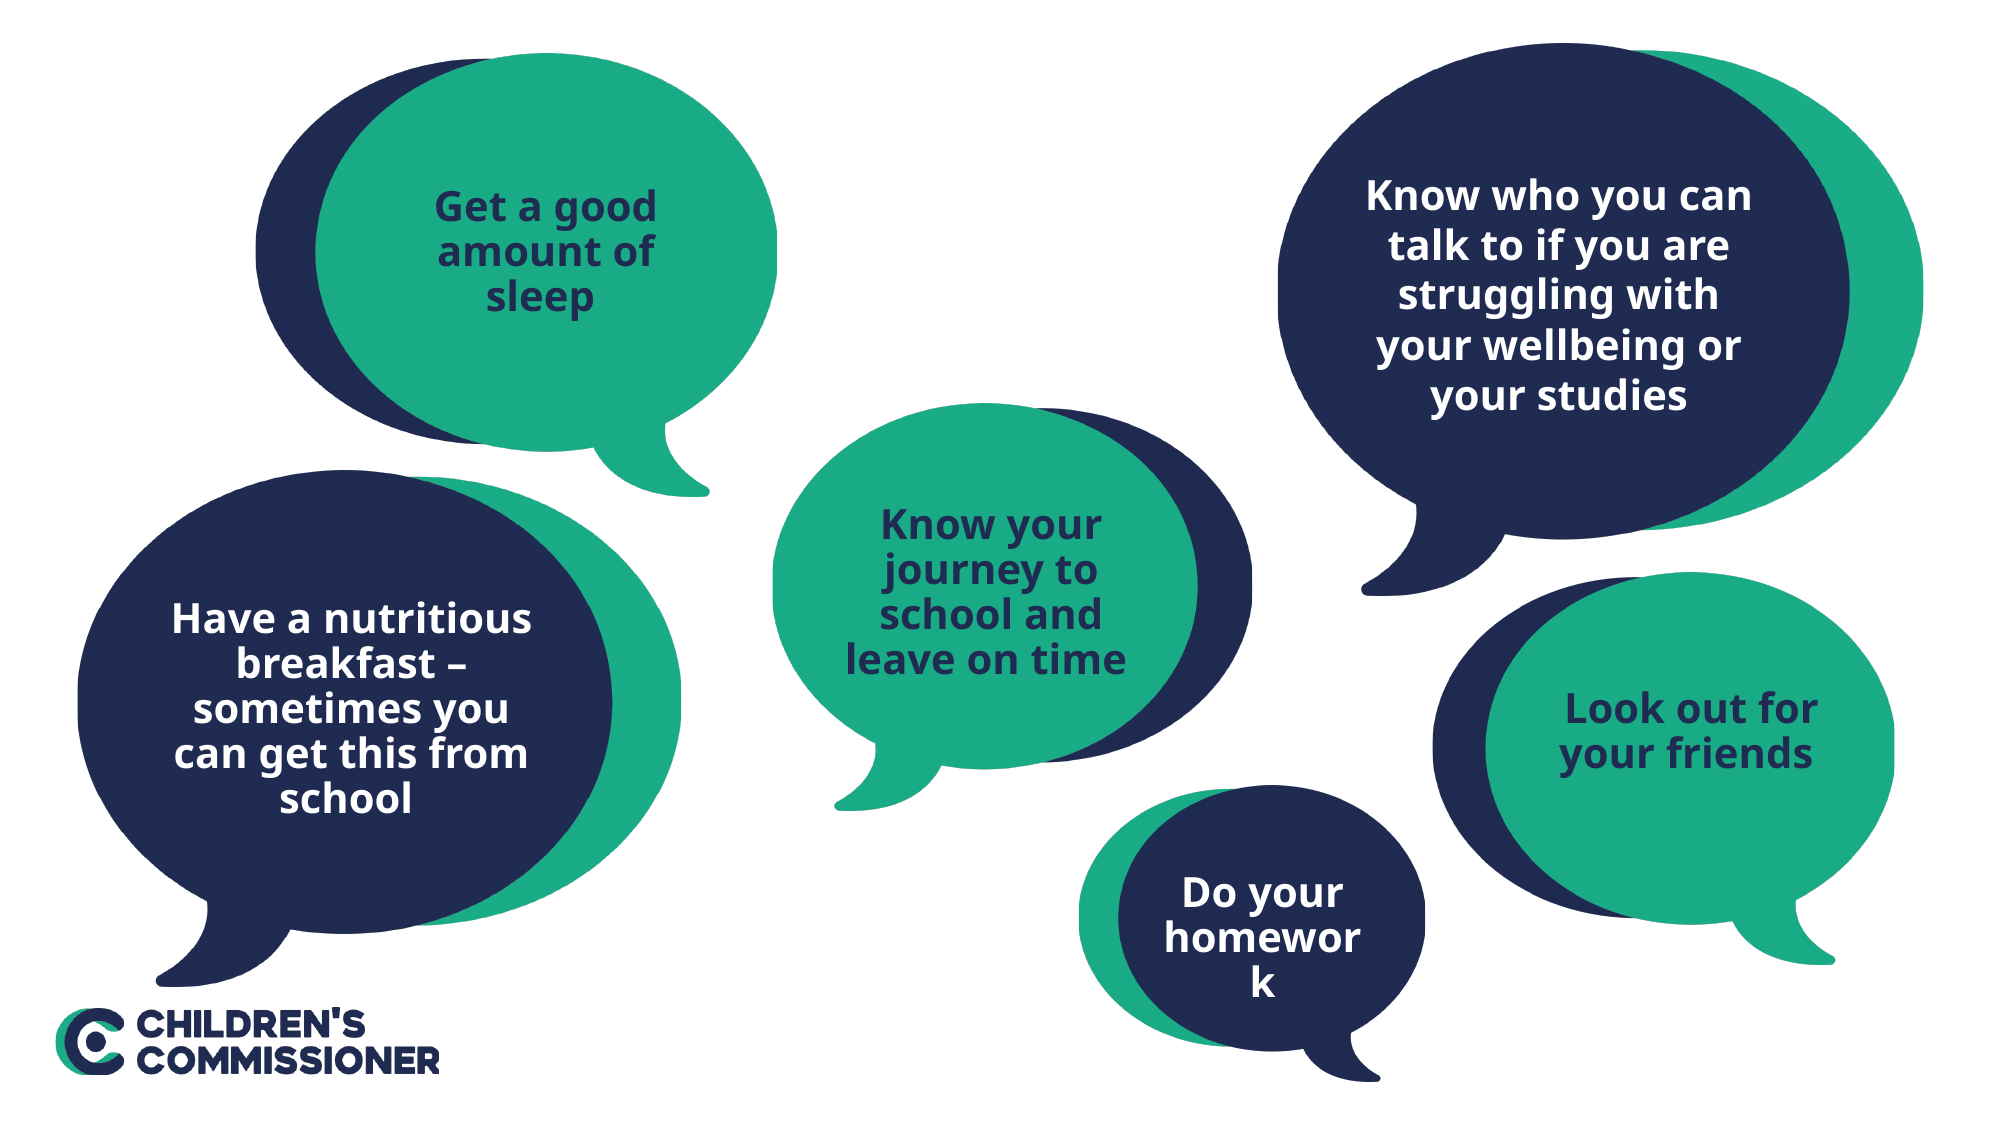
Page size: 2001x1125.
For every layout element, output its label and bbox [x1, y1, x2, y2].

picture [1277, 43, 1924, 964]
picture [77, 53, 1426, 1082]
